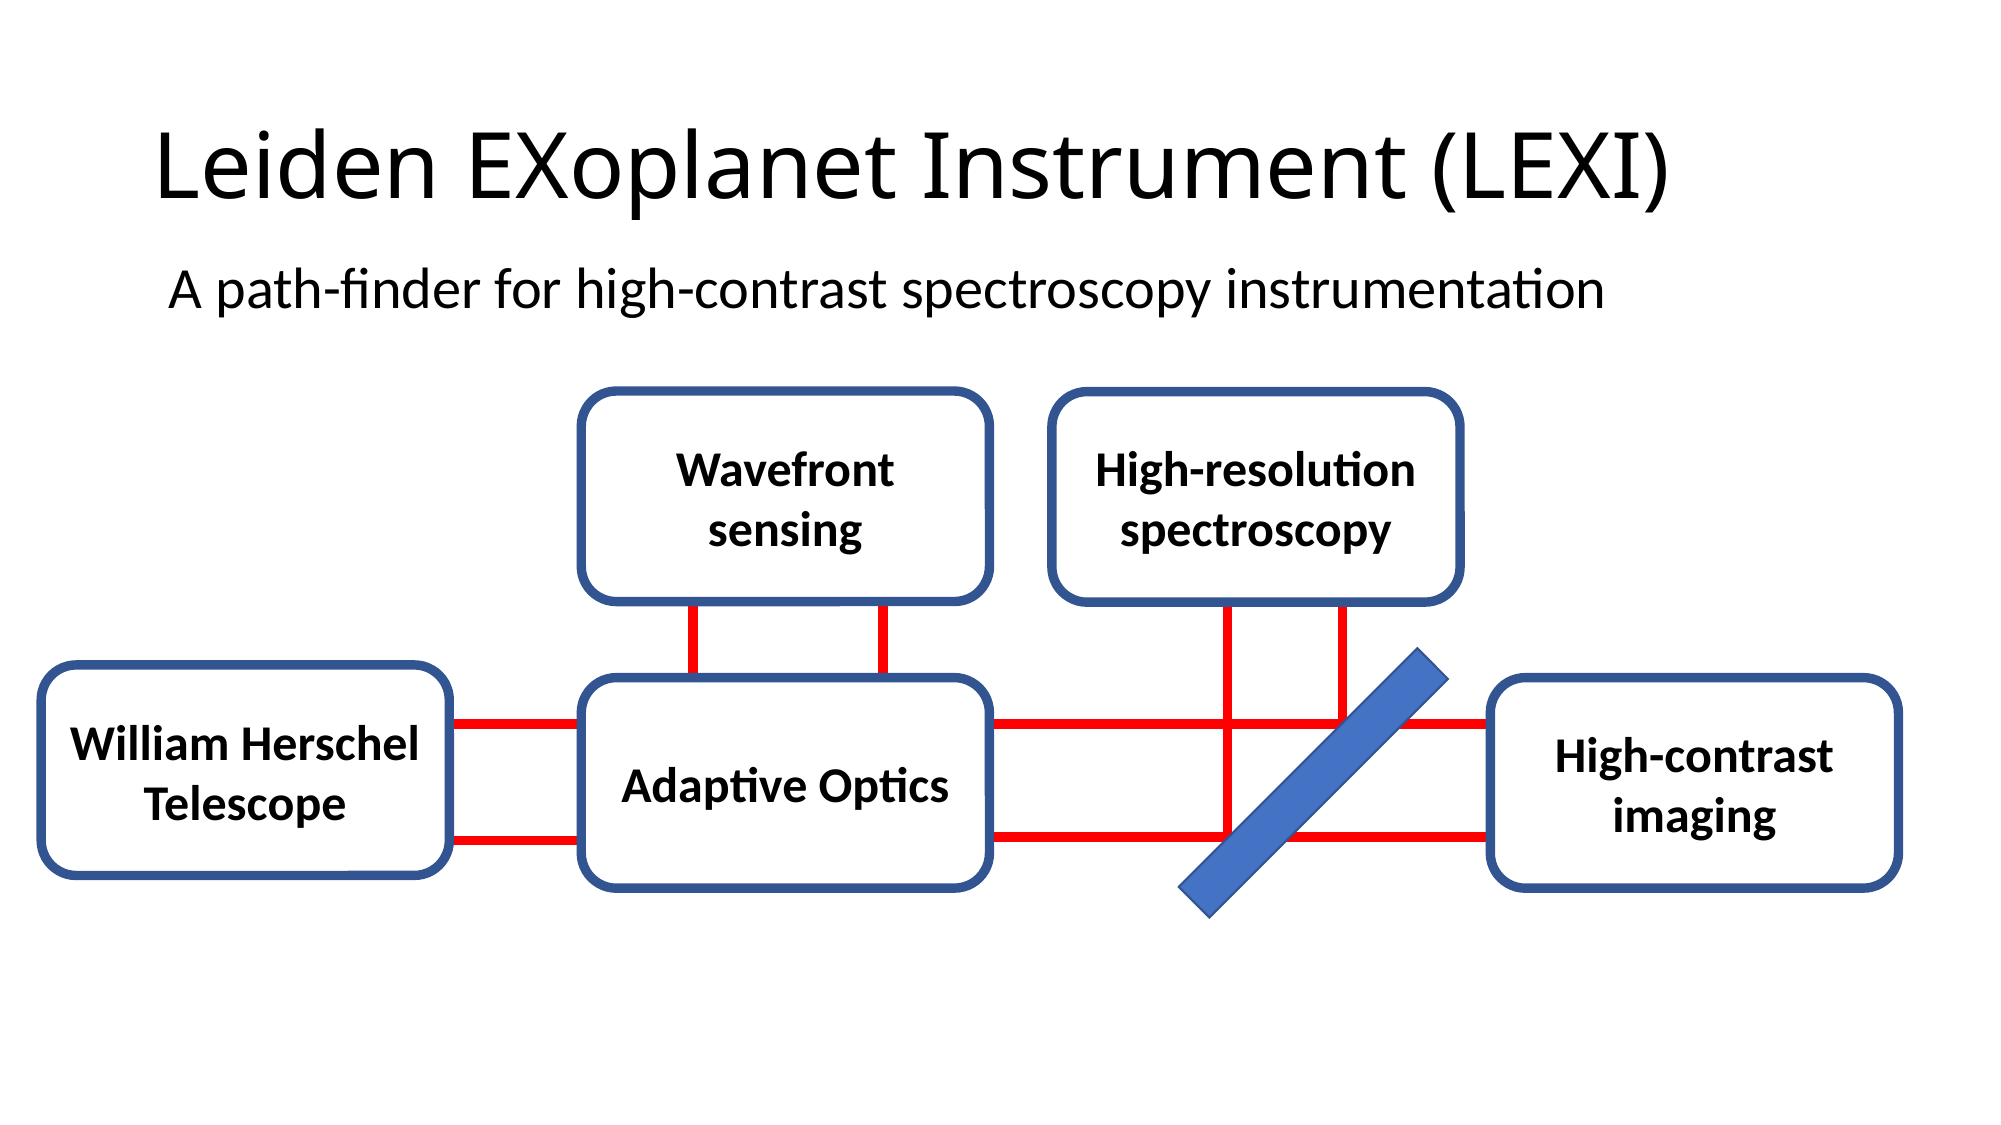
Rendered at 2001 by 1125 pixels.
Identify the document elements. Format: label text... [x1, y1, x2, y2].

text_box Wavefront sensing [580, 389, 991, 603]
text_box William Herschel Telescope [40, 663, 451, 877]
text_box High-resolution spectroscopy [1050, 390, 1462, 604]
text_box A path-finder for high-contrast spectroscopy instrumentation [153, 243, 1669, 328]
title Leiden EXoplanet Instrument (LEXI) [137, 59, 1863, 278]
text_box High-contrast imaging [1489, 676, 1900, 890]
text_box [1227, 601, 1343, 952]
text_box Adaptive Optics [580, 676, 991, 890]
